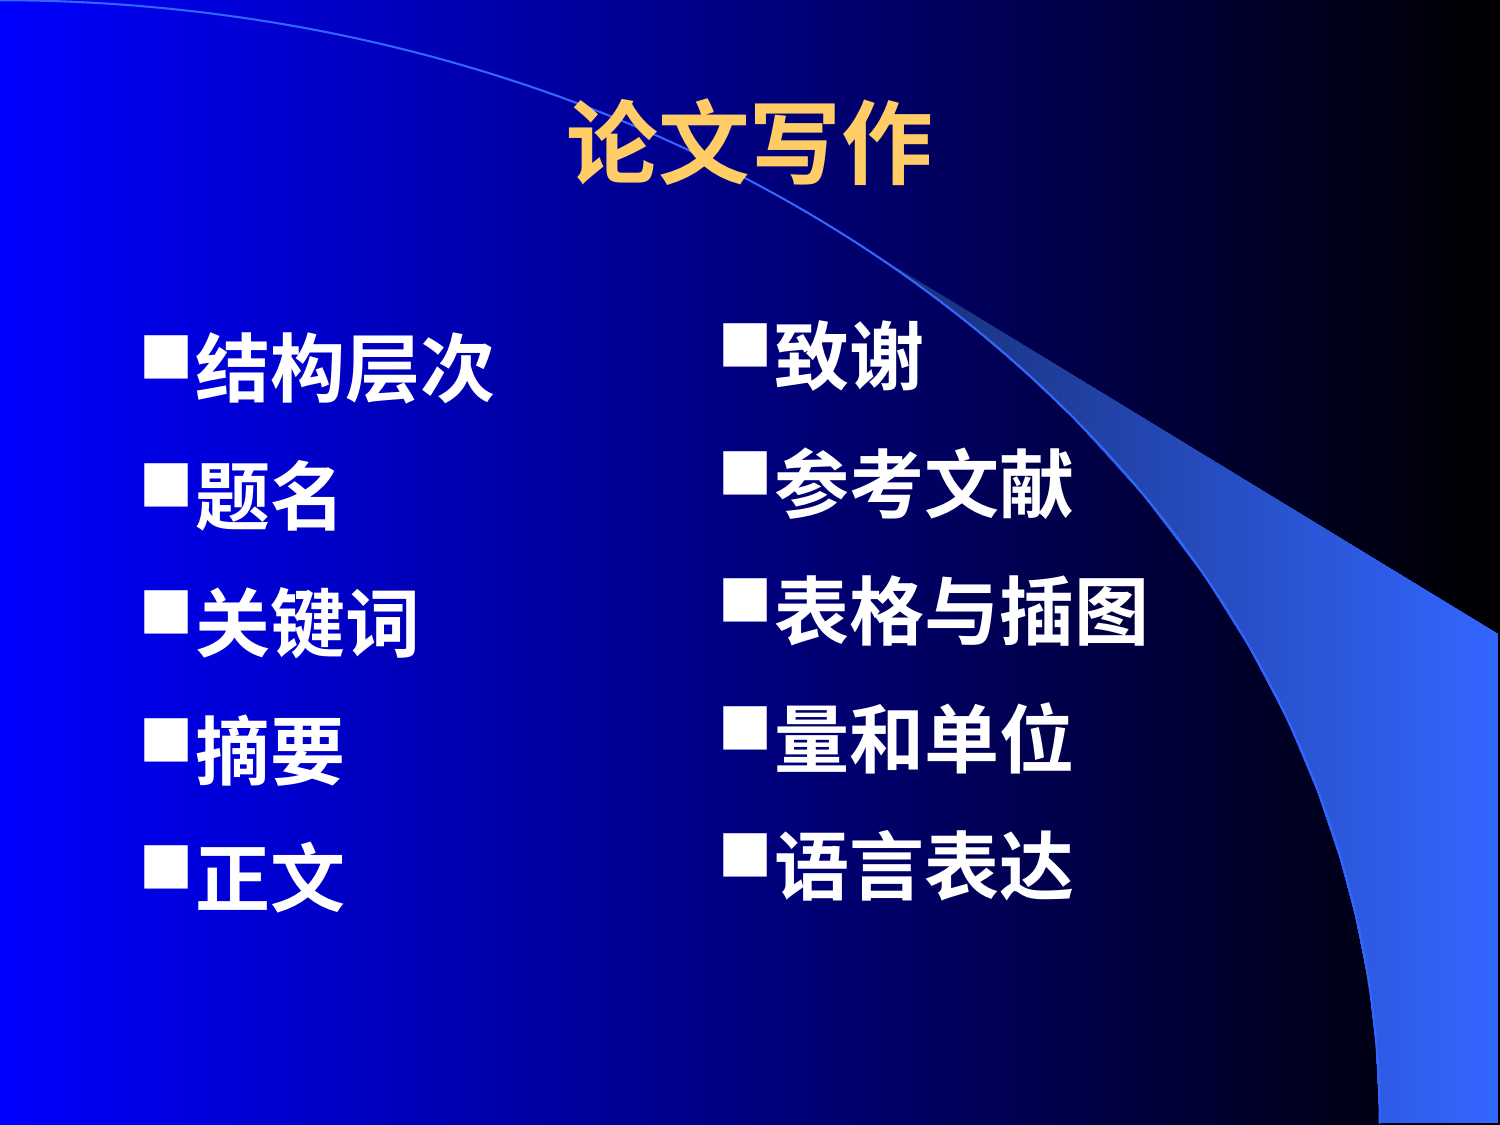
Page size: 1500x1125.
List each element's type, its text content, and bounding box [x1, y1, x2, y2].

text_box 结构层次 题名 关键词 摘要 正文 [123, 314, 692, 929]
text_box 论文写作 [234, 78, 1266, 203]
text_box 致谢 参考文献 表格与插图 量和单位 语言表达 [702, 302, 1406, 918]
